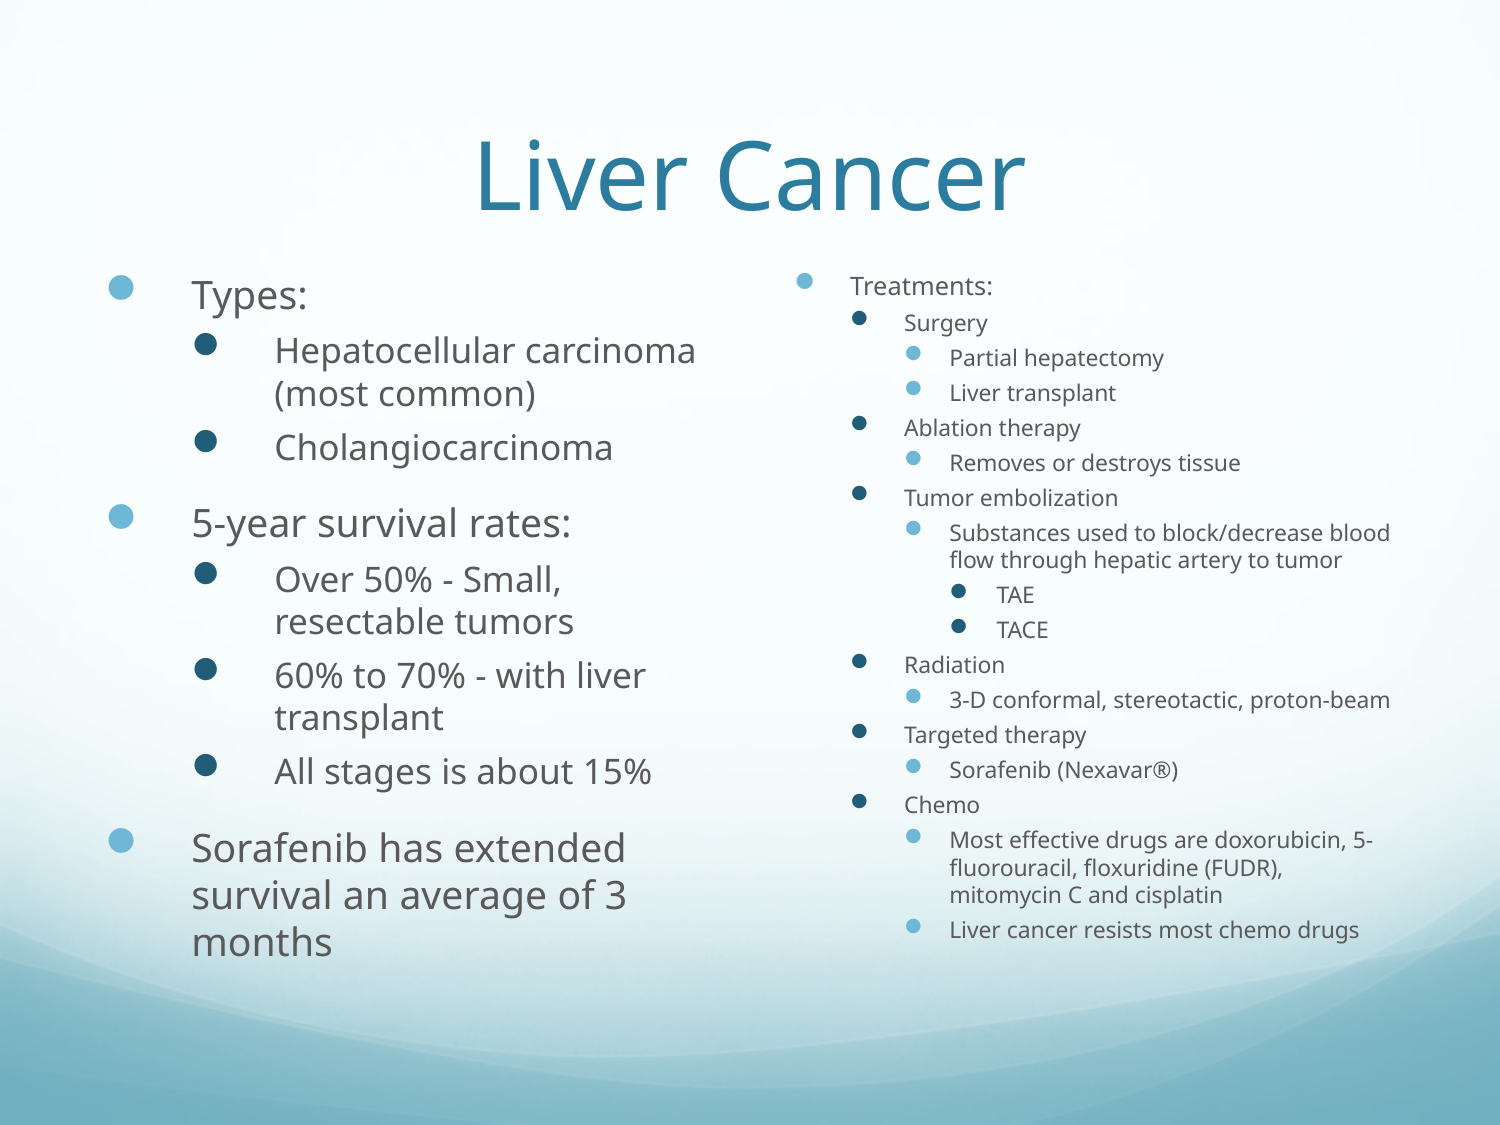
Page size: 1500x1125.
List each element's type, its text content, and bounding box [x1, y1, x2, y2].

title Liver Cancer [90, 17, 1410, 237]
list Treatments: Surgery Partial hepatectomy Liver transplant Ablation therapy Removes or destroys tissue Tumor embolization Substances used to block/decrease blood flow through hepatic artery to tumor TAE TACE Radiation 3-D conformal, stereotactic, proton-beam Targeted therapy Sorafenib (Nexavar®) Chemo Most effective drugs are doxorubicin, 5-fluorouracil, floxuridine (FUDR), mitomycin C and cisplatin Liver cancer resists most chemo drugs [779, 262, 1410, 975]
list Types: Hepatocellular carcinoma (most common) Cholangiocarcinoma 5-year survival rates: Over 50% - Small, resectable tumors 60% to 70% - with liver transplant All stages is about 15% Sorafenib has extended survival an average of 3 months [90, 262, 721, 975]
